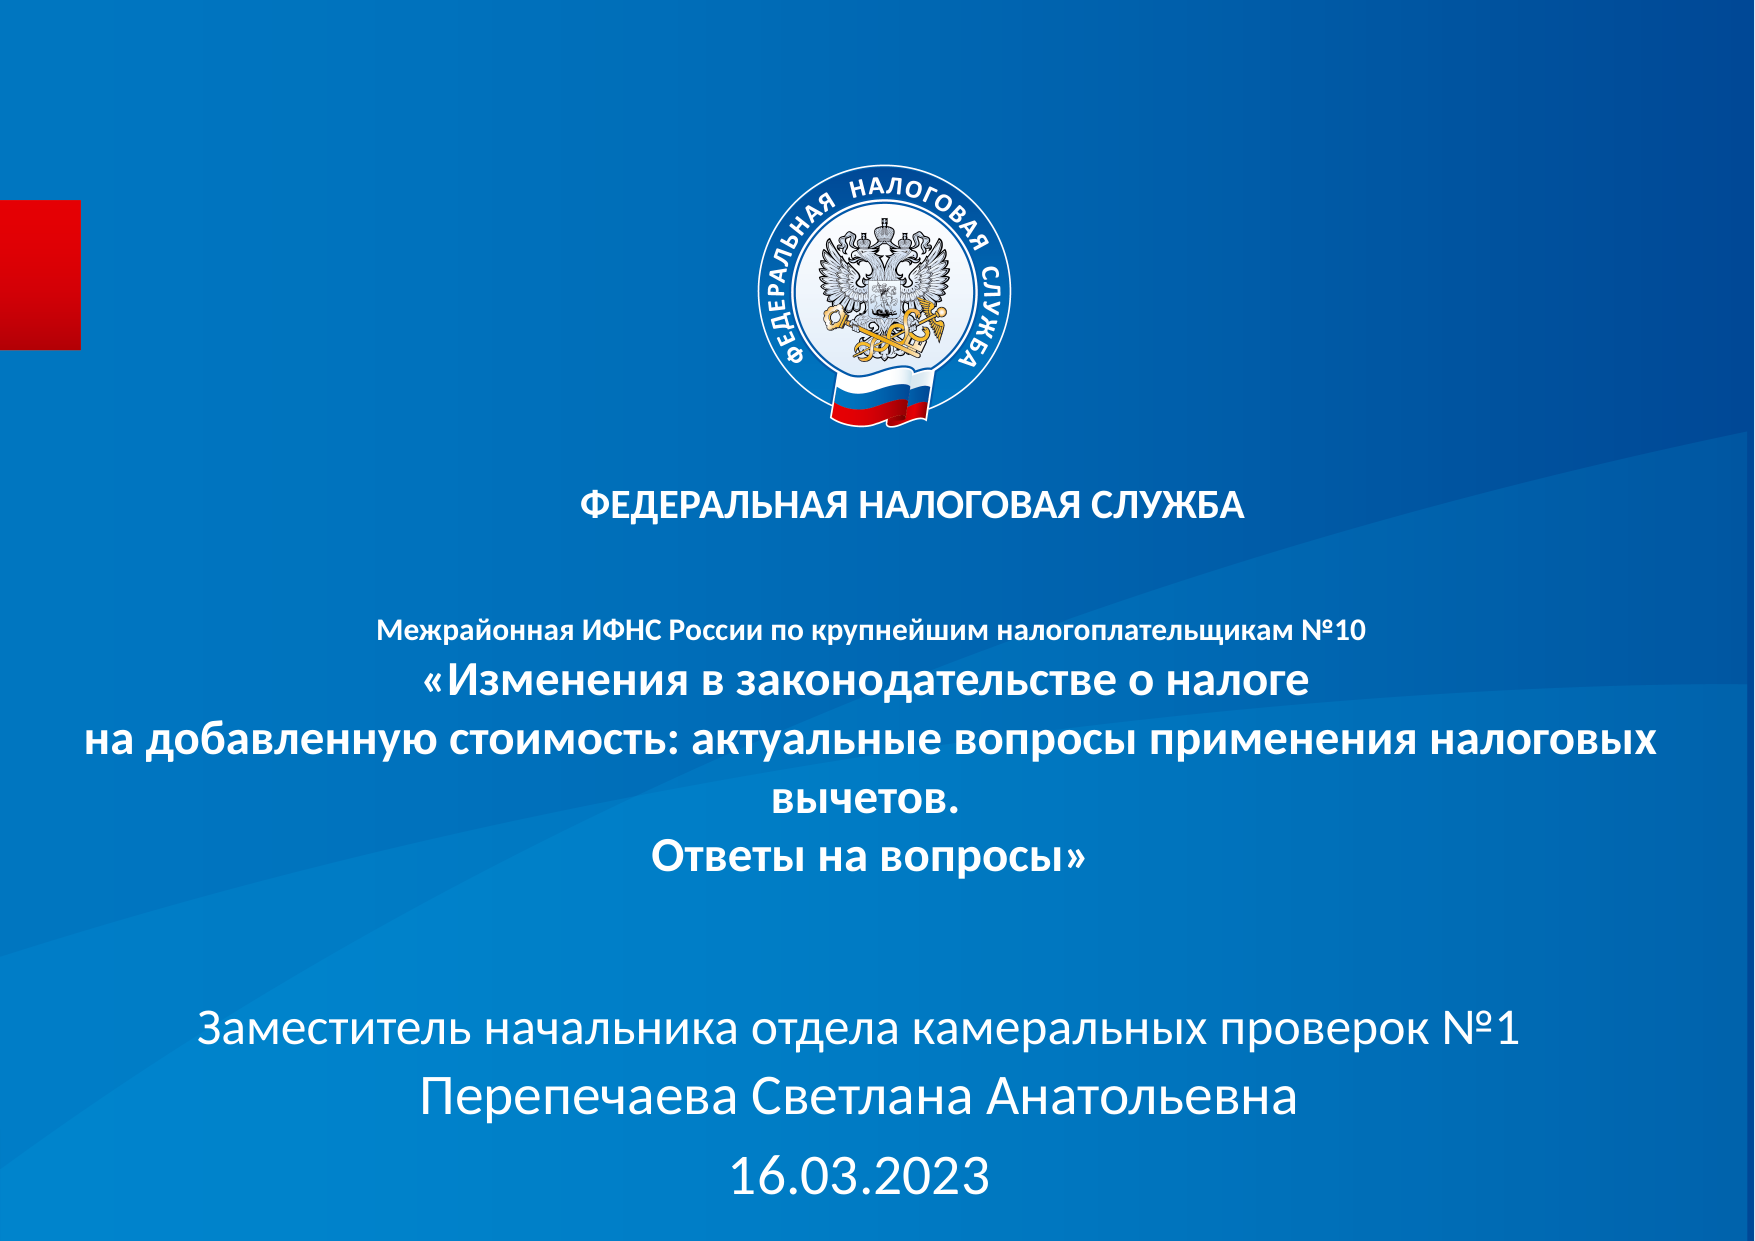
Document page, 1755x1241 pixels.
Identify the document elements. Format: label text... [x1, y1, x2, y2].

text_box ФЕДЕРАЛЬНАЯ НАЛОГОВАЯ СЛУЖБА [546, 419, 1279, 585]
picture [0, 0, 1755, 1241]
title Межрайонная ИФНС России по крупнейшим налогоплательщикам №10 «Изменения в законодательстве о налоге на добавленную стоимость: актуальные вопросы применения налоговых вычетов. Ответы на вопросы» [26, 561, 1716, 892]
subtitle Заместитель начальника отдела камеральных проверок №1 Перепечаева Светлана Анатольевна 16.03.2023 [109, 974, 1610, 1215]
